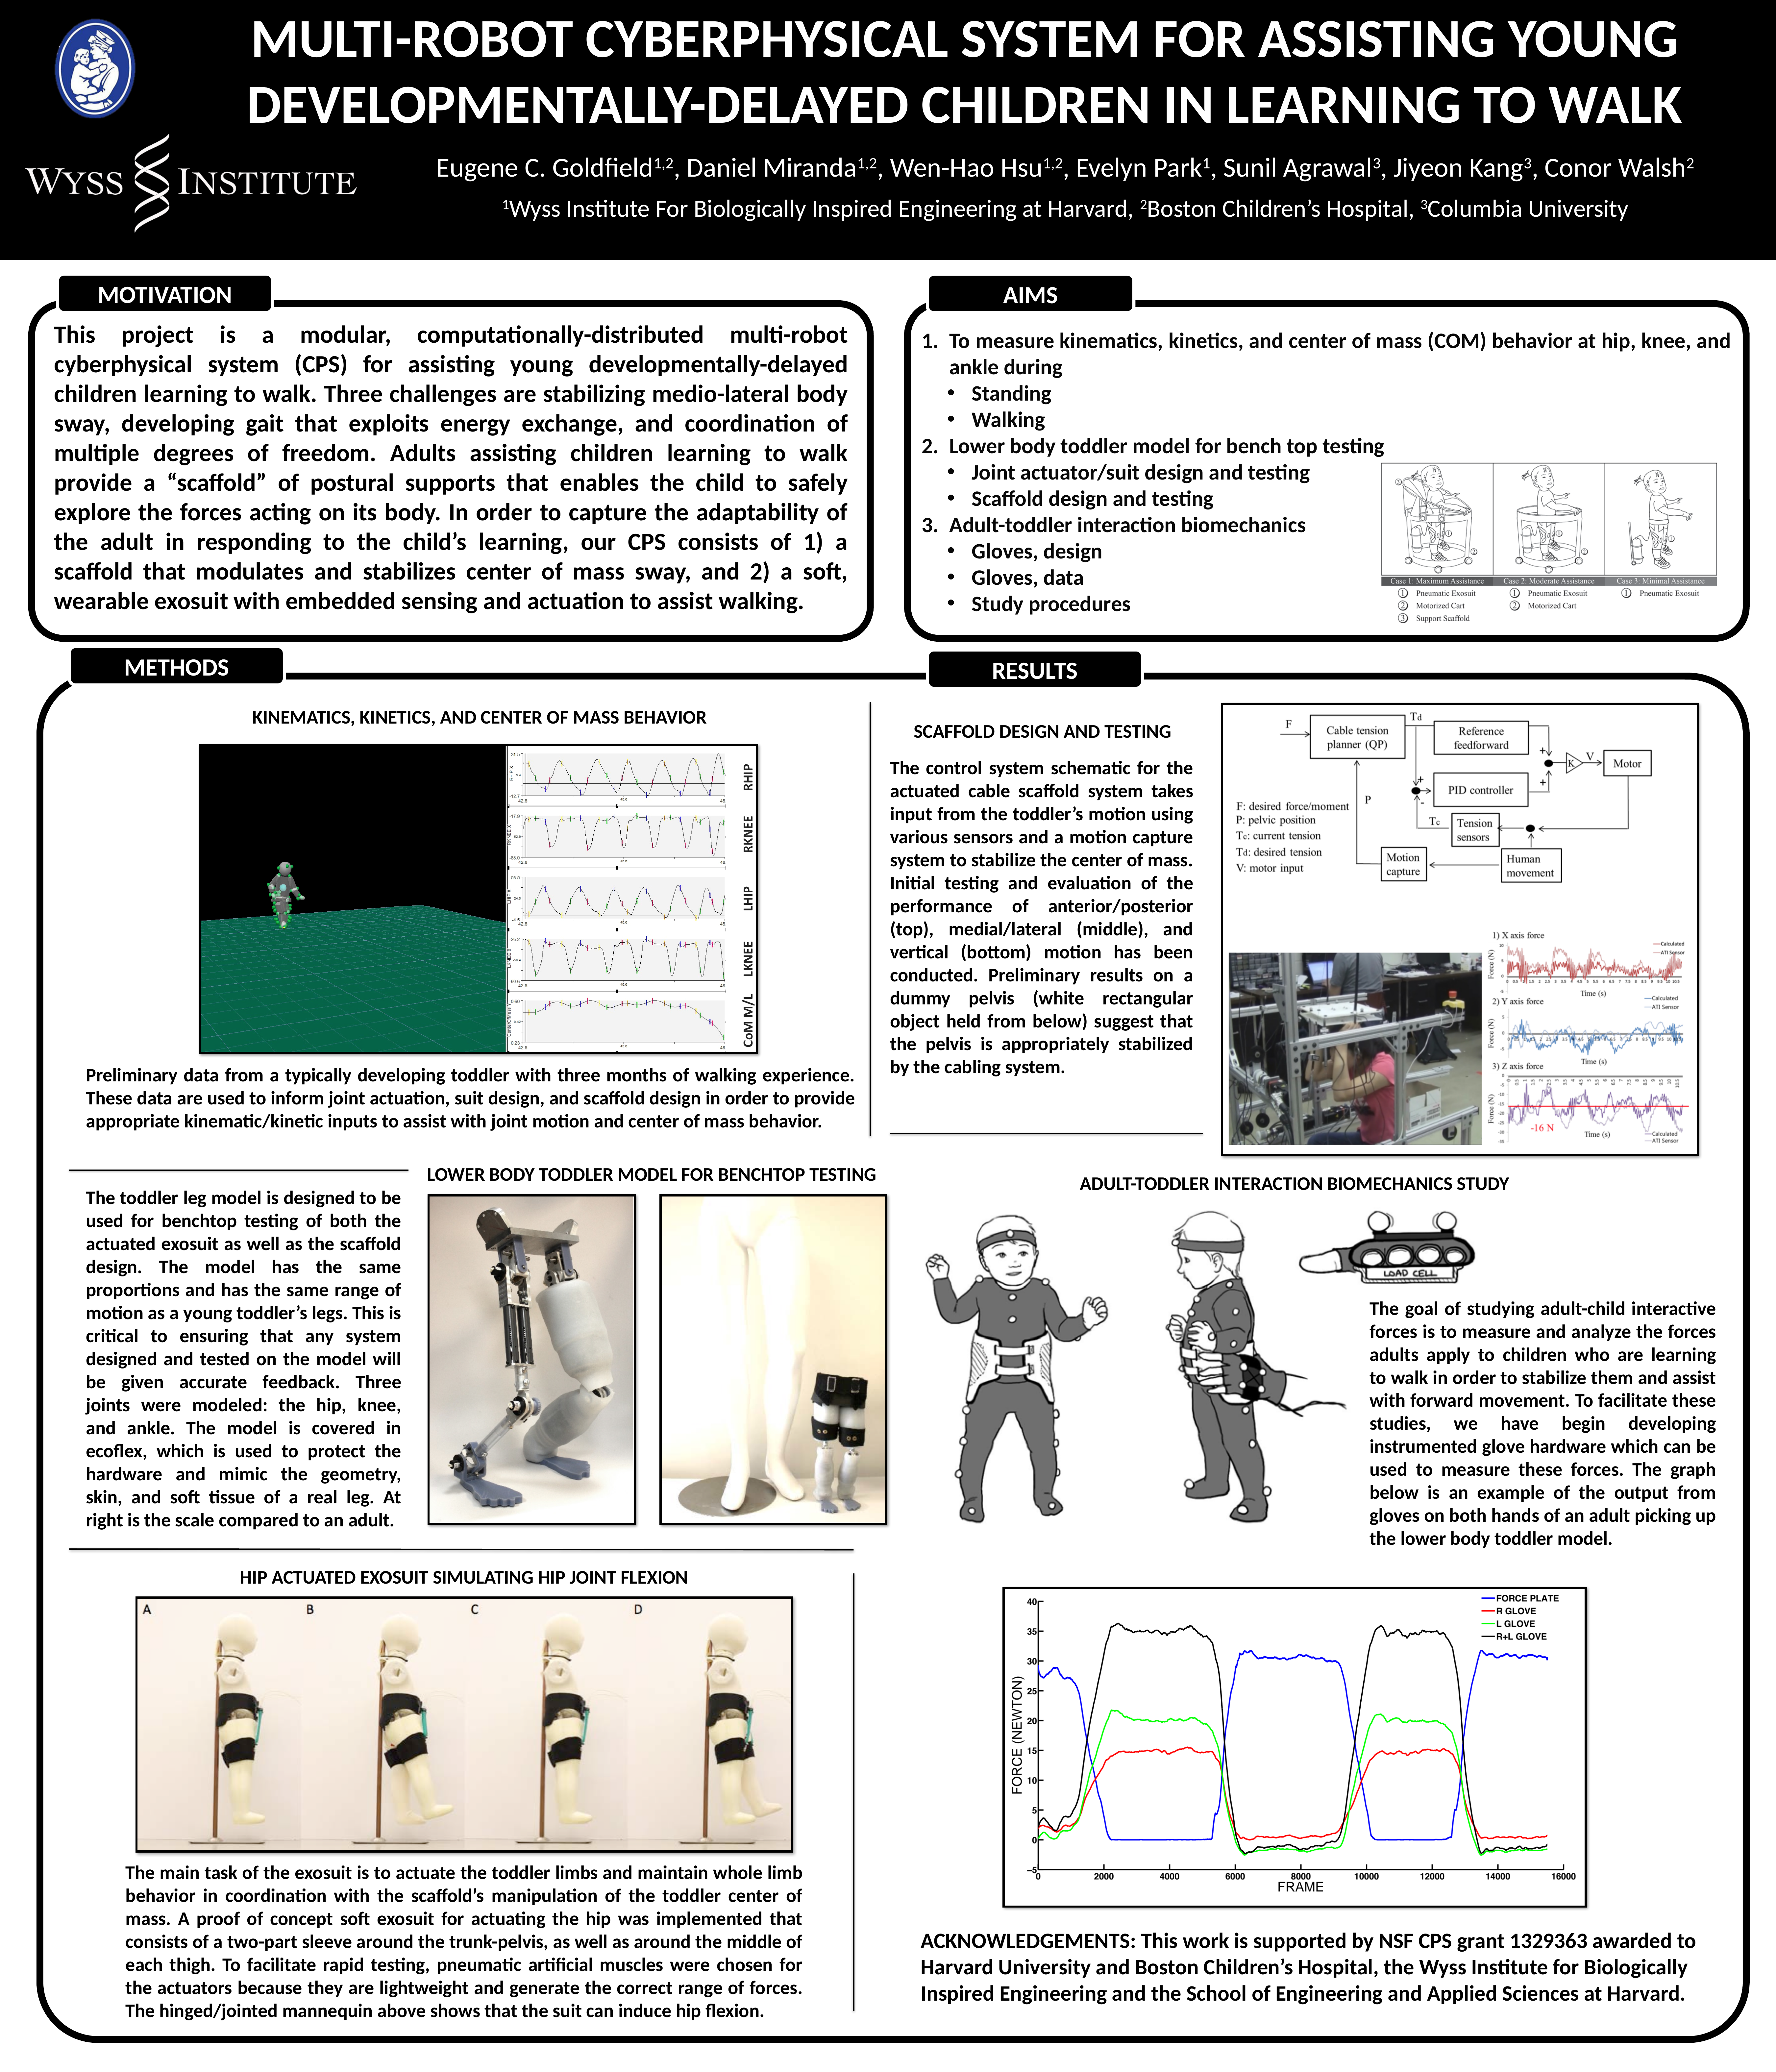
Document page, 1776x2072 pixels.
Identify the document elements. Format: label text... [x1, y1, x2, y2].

picture [661, 1196, 885, 1523]
text_box RESULTS [927, 650, 1143, 688]
text_box Preliminary data from a typically developing toddler with three months of walking experience. These data are used to inform joint actuation, suit design, and scaffold design in order to provide appropriate kinematic/kinetic inputs to assist with joint motion and center of mass behavior. [81, 1060, 860, 1134]
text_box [69, 1549, 854, 1550]
text_box [40, 676, 1746, 2040]
picture [24, 134, 357, 233]
text_box MOTIVATION [57, 274, 273, 313]
picture [429, 1196, 634, 1523]
text_box METHODS [69, 646, 284, 685]
text_box LOWER BODY TODDLER MODEL FOR BENCHTOP TESTING [422, 1159, 881, 1187]
text_box The goal of studying adult-child interactive forces is to measure and analyze the forces adults apply to children who are learning to walk in order to stabilize them and assist with forward movement. To facilitate these studies, we have begin developing instrumented glove hardware which can be used to measure these forces. The graph below is an example of the output from gloves on both hands of an adult picking up the lower body toddler model. [1365, 1293, 1721, 1551]
text_box 1Wyss Institute For Biologically Inspired Engineering at Harvard, 2Boston Children’s Hospital, 3Columbia University [379, 189, 1751, 224]
picture [201, 746, 756, 1052]
picture [24, 18, 177, 120]
picture [907, 1181, 1495, 1548]
picture [137, 1598, 791, 1851]
text_box ADULT-TODDLER INTERACTION BIOMECHANICS STUDY [1075, 1168, 1515, 1196]
picture [1223, 705, 1697, 1154]
picture [1004, 1589, 1585, 1906]
text_box The main task of the exosuit is to actuate the toddler limbs and maintain whole limb behavior in coordination with the scaffold’s manipulation of the toddler center of mass. A proof of concept soft exosuit for actuating the hip was implemented that consists of a two-part sleeve around the trunk-pelvis, as well as around the middle of each thigh. To facilitate rapid testing, pneumatic artificial muscles were chosen for the actuators because they are lightweight and generate the correct range of forces. The hinged/jointed mannequin above shows that the suit can induce hip flexion. [121, 1857, 808, 2047]
picture [1379, 459, 1721, 626]
text_box The toddler leg model is designed to be used for benchtop testing of both the actuated exosuit as well as the scaffold design. The model has the same proportions and has the same range of motion as a young toddler’s legs. This is critical to ensuring that any system designed and tested on the model will be given accurate feedback. Three joints were modeled: the hip, knee, and ankle. The model is covered in ecoflex, which is used to protect the hardware and mimic the geometry, skin, and soft tissue of a real leg. At right is the scale compared to an adult. [81, 1183, 407, 1533]
text_box MULTI-ROBOT CYBERPHYSICAL SYSTEM FOR ASSISTING YOUNG DEVELOPMENTALLY-DELAYED CHILDREN IN LEARNING TO WALK [154, 0, 1776, 136]
text_box ACKNOWLEDGEMENTS: This work is supported by NSF CPS grant 1329363 awarded to Harvard University and Boston Children’s Hospital, the Wyss Institute for Biologically Inspired Engineering and the School of Engineering and Applied Sciences at Harvard. [916, 1924, 1721, 2008]
text_box HIP ACTUATED EXOSUIT SIMULATING HIP JOINT FLEXION [235, 1562, 693, 1590]
text_box AIMS [927, 274, 1134, 313]
text_box SCAFFOLD DESIGN AND TESTING [909, 716, 1176, 744]
text_box The control system schematic for the actuated cable scaffold system takes input from the toddler’s motion using various sensors and a motion capture system to stabilize the center of mass. Initial testing and evaluation of the performance of anterior/posterior (top), medial/lateral (middle), and vertical (bottom) motion has been conducted. Preliminary results on a dummy pelvis (white rectangular object held from below) suggest that the pelvis is appropriately stabilized by the cabling system. [885, 752, 1198, 1080]
text_box Eugene C. Goldfield1,2, Daniel Miranda1,2, Wen-Hao Hsu1,2, Evelyn Park1, Sunil Agrawal3, Jiyeon Kang3, Conor Walsh2 [379, 147, 1751, 185]
text_box This project is a modular, computationally-distributed multi-robot cyberphysical system (CPS) for assisting young developmentally-delayed children learning to walk. Three challenges are stabilizing medio-lateral body sway, developing gait that exploits energy exchange, and coordination of multiple degrees of freedom. Adults assisting children learning to walk provide a “scaffold” of postural supports that enables the child to safely explore the forces acting on its body. In order to capture the adaptability of the adult in responding to the child’s learning, our CPS consists of 1) a scaffold that modulates and stabilizes center of mass sway, and 2) a soft, wearable exosuit with embedded sensing and actuation to assist walking. [49, 316, 854, 617]
text_box KINEMATICS, KINETICS, AND CENTER OF MASS BEHAVIOR [247, 702, 712, 730]
text_box [32, 304, 871, 638]
text_box To measure kinematics, kinetics, and center of mass (COM) behavior at hip, knee, and ankle during Standing Walking Lower body toddler model for bench top testing Joint actuator/suit design and testing Scaffold design and testing Adult-toddler interaction biomechanics Gloves, design Gloves, data Study procedures [907, 304, 1746, 638]
